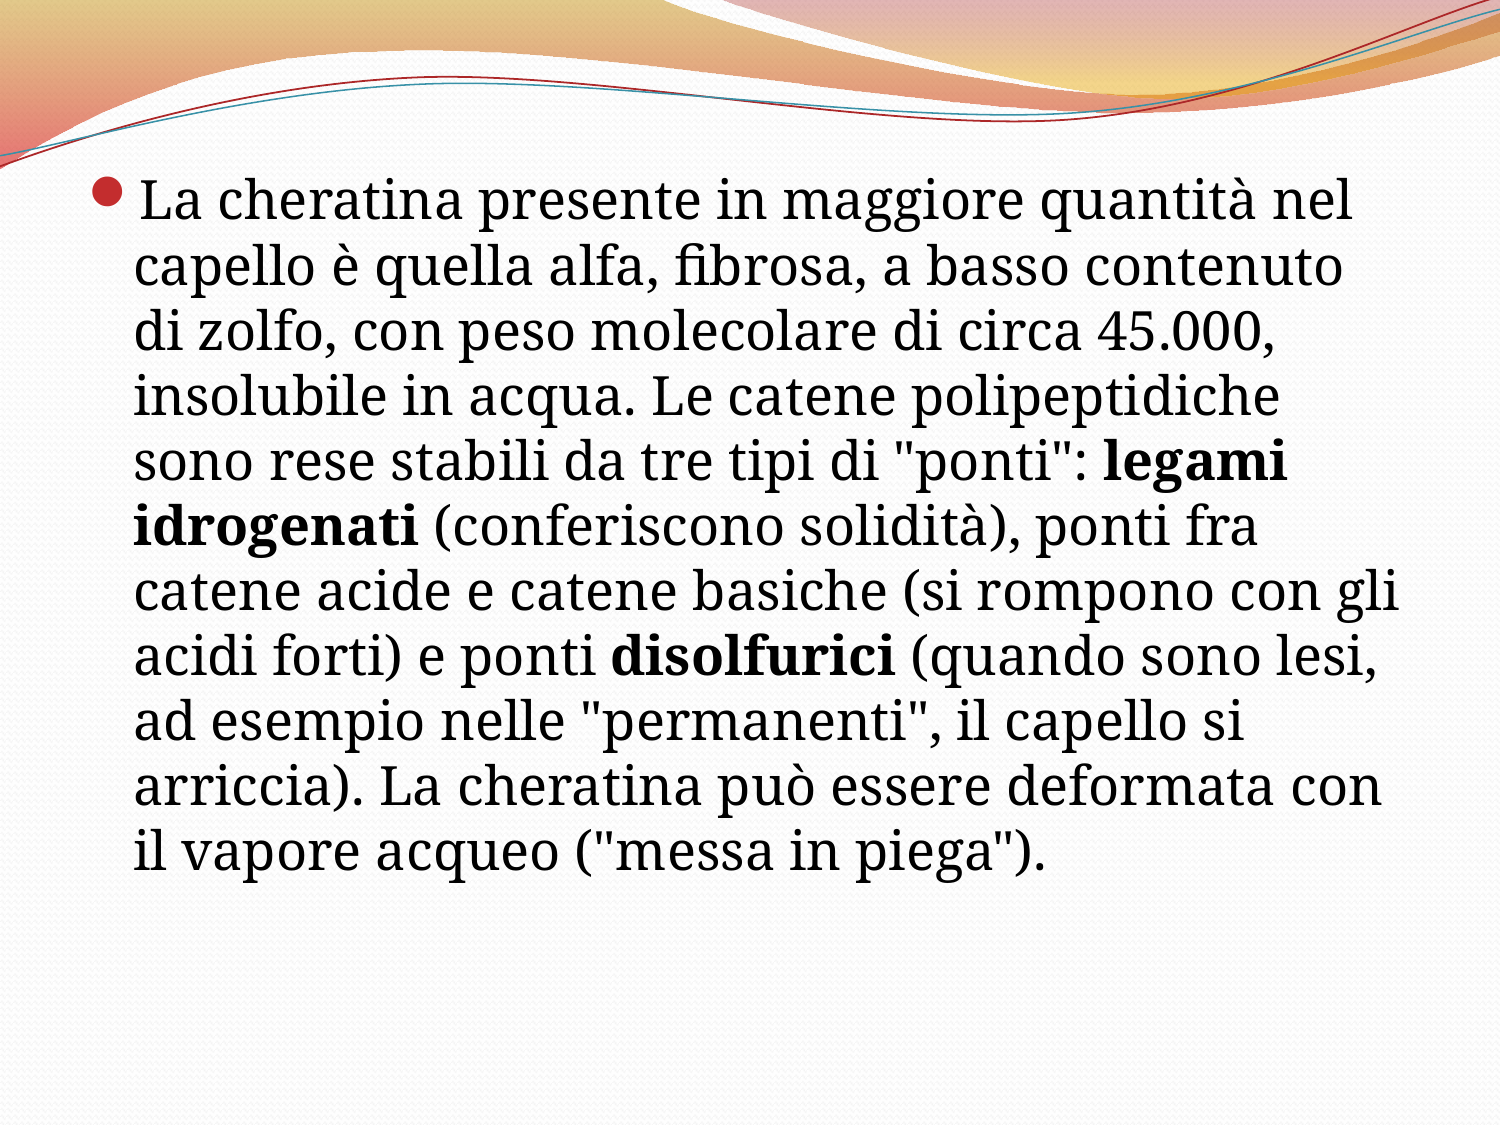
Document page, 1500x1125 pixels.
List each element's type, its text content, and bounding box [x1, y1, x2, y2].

list La cheratina presente in maggiore quantità nel capello è quella alfa, fibrosa, a basso contenuto di zolfo, con peso molecolare di circa 45.000, insolubile in acqua. Le catene polipeptidiche sono rese stabili da tre tipi di "ponti": legami idrogenati (conferiscono solidità), ponti fra catene acide e catene basiche (si rompono con gli acidi forti) e ponti disolfurici (quando sono lesi, ad esempio nelle "permanenti", il capello si arriccia). La cheratina può essere deformata con il vapore acqueo ("messa in piega"). [73, 158, 1424, 1071]
